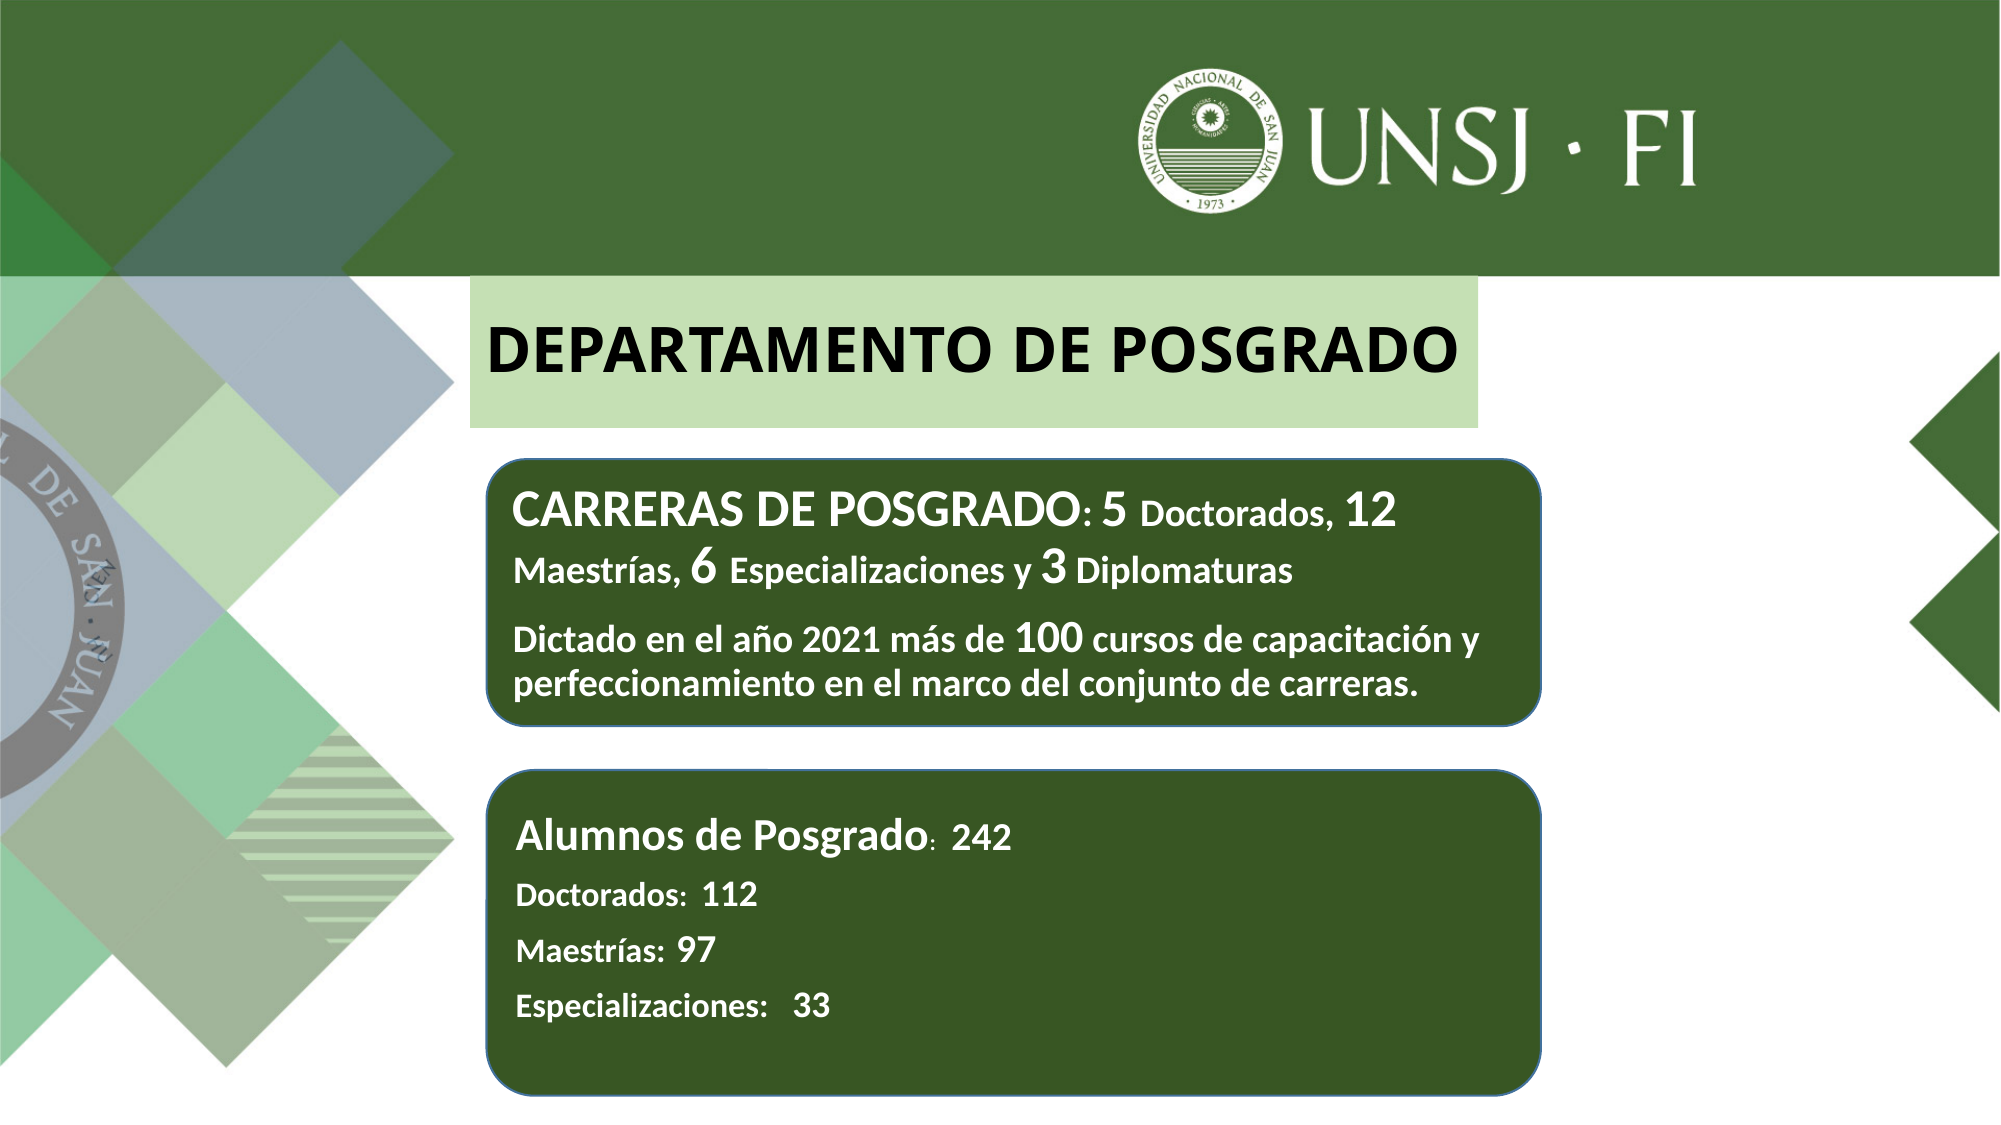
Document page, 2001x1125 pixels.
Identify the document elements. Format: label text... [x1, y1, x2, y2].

text_box Alumnos de Posgrado: 242 Doctorados: 112 Maestrías: 97 Especializaciones: 33 [485, 768, 1542, 1097]
text_box CARRERAS DE POSGRADO: 5 Doctorados, 12 Maestrías, 6 Especializaciones y 3 Diplomaturas Dictado en el año 2021 más de 100 cursos de capacitación y perfeccionamiento en el marco del conjunto de carreras. [485, 458, 1542, 728]
title DEPARTAMENTO DE POSGRADO [470, 275, 1479, 428]
picture [0, 0, 2000, 1125]
